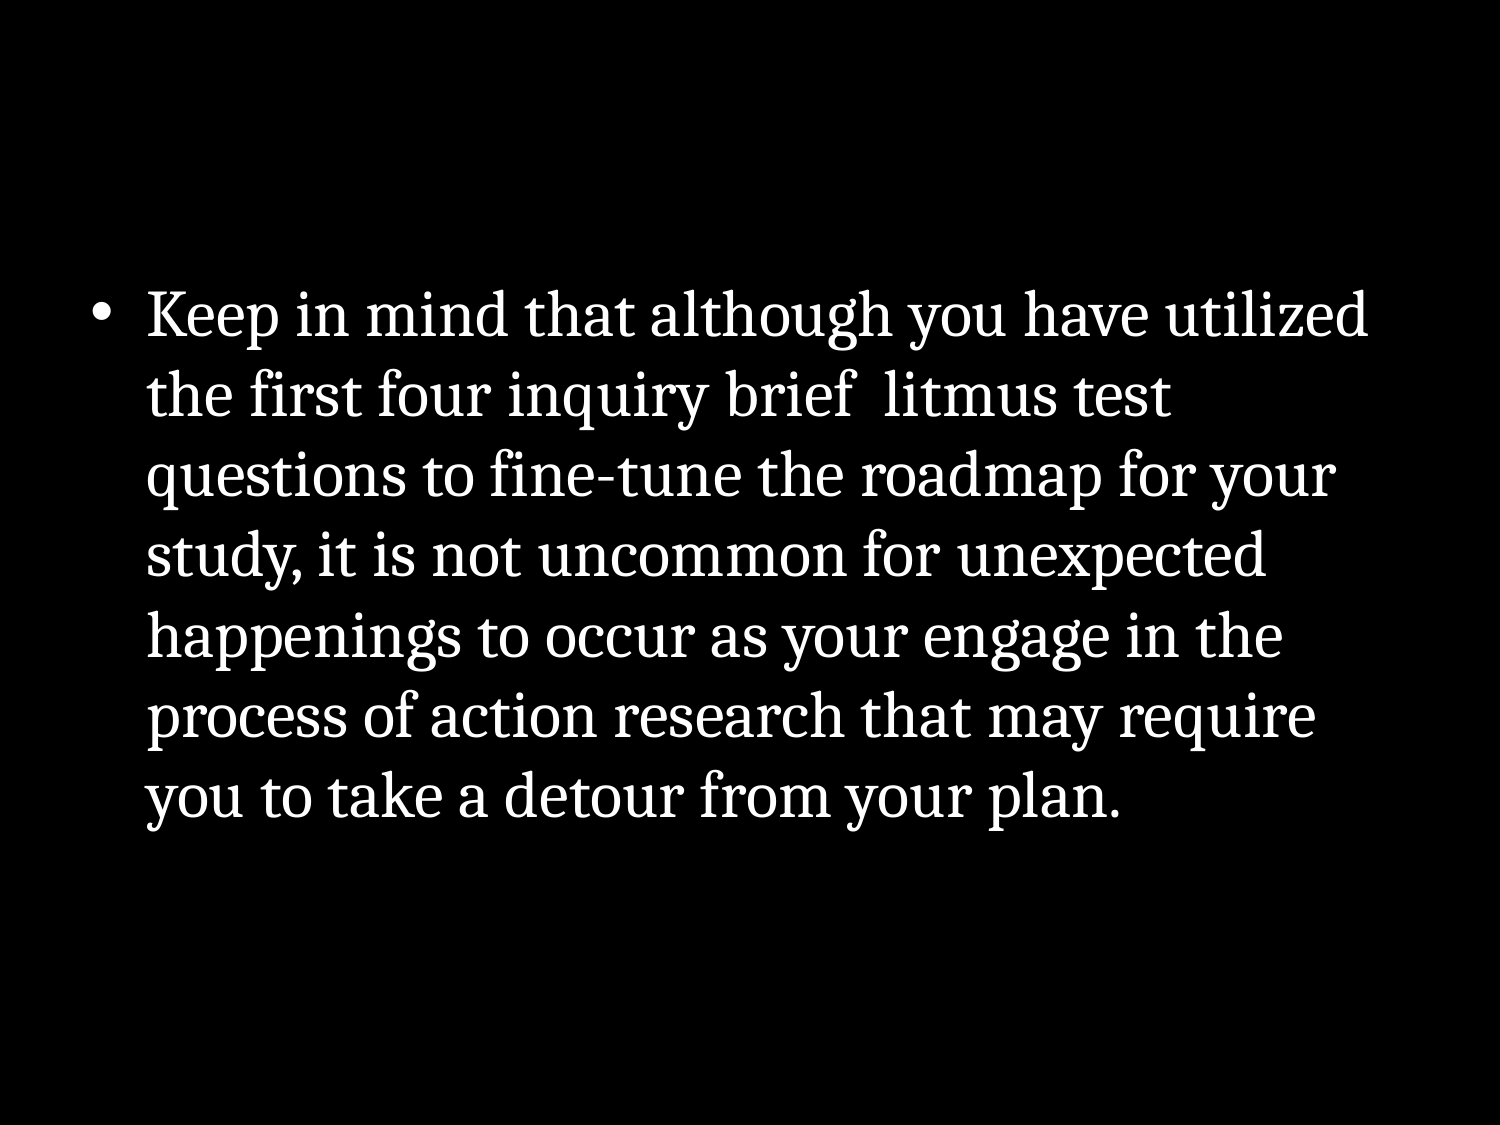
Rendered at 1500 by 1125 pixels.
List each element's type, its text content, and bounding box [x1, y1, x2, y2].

list Keep in mind that although you have utilized the first four inquiry brief litmus test questions to fine-tune the roadmap for your study, it is not uncommon for unexpected happenings to occur as your engage in the process of action research that may require you to take a detour from your plan. [75, 262, 1425, 1005]
